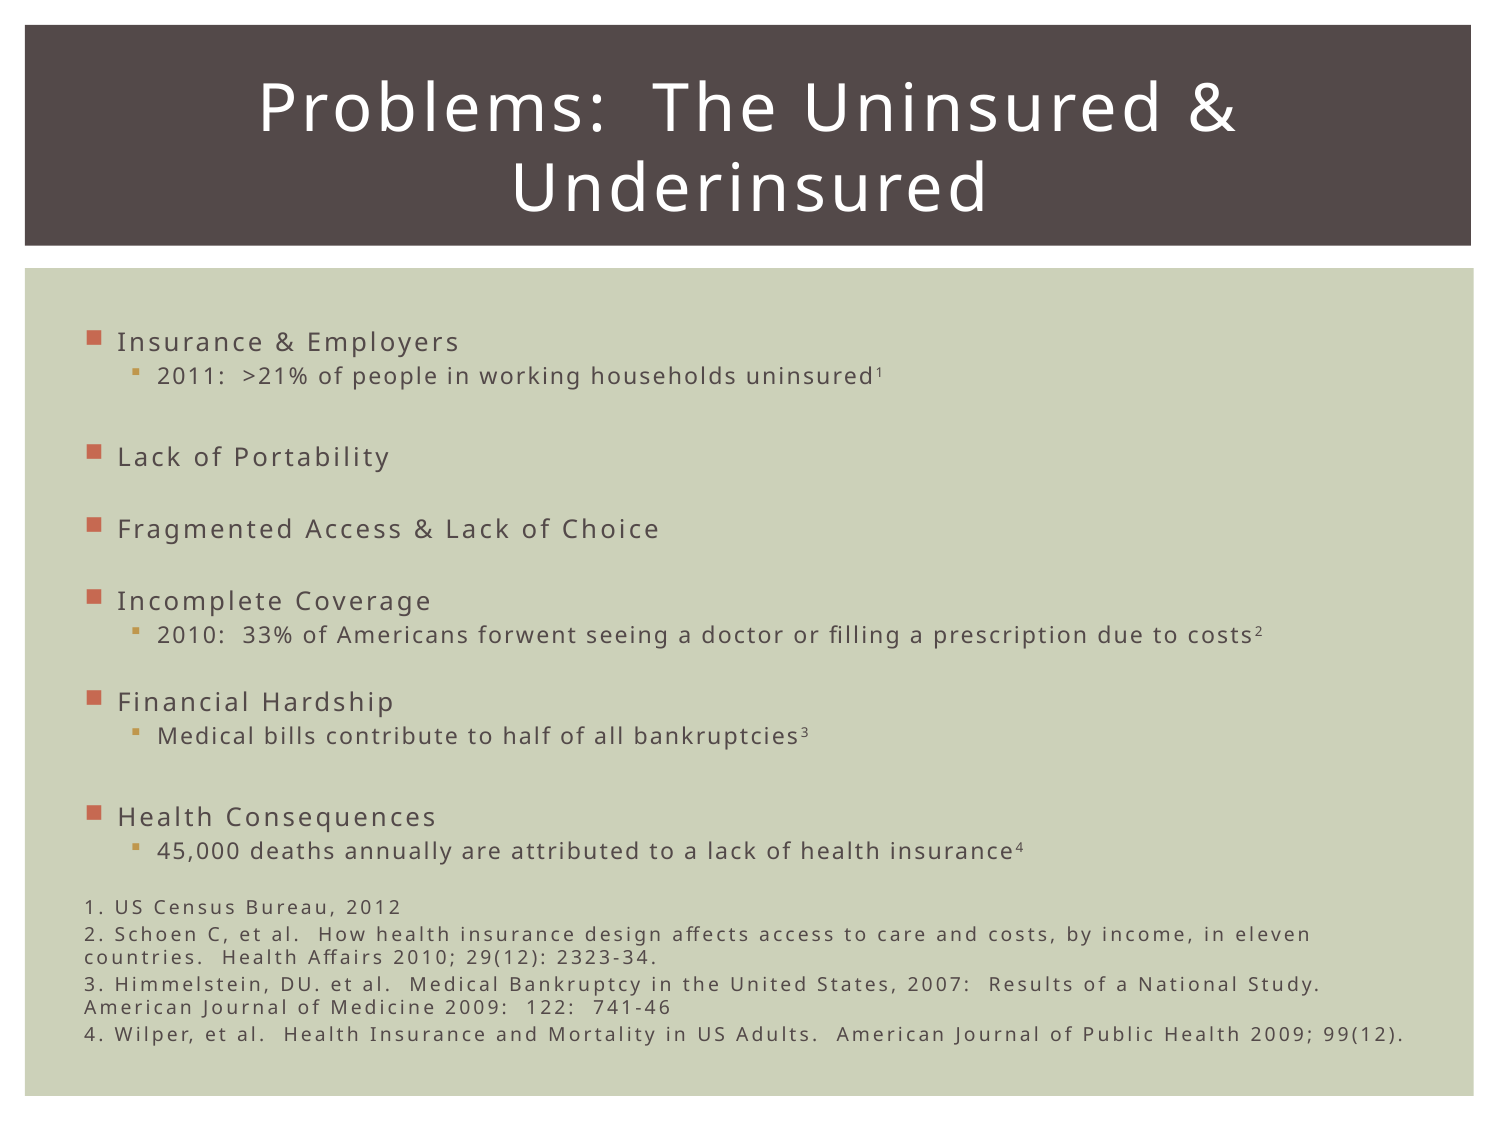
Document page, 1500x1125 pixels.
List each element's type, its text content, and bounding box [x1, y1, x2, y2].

title Problems: The Uninsured & Underinsured [62, 58, 1438, 232]
list Insurance & Employers 2011: >21% of people in working households uninsured1 Lack of Portability Fragmented Access & Lack of Choice Incomplete Coverage 2010: 33% of Americans forwent seeing a doctor or filling a prescription due to costs2 Financial Hardship Medical bills contribute to half of all bankruptcies3 Health Consequences 45,000 deaths annually are attributed to a lack of health insurance4 1. US Census Bureau, 2012 2. Schoen C, et al. How health insurance design affects access to care and costs, by income, in eleven countries. Health Affairs 2010; 29(12): 2323-34. 3. Himmelstein, DU. et al. Medical Bankruptcy in the United States, 2007: Results of a National Study. American Journal of Medicine 2009: 122: 741-46 4. Wilper, et al. Health Insurance and Mortality in US Adults. American Journal of Public Health 2009; 99(12). [62, 281, 1442, 1088]
